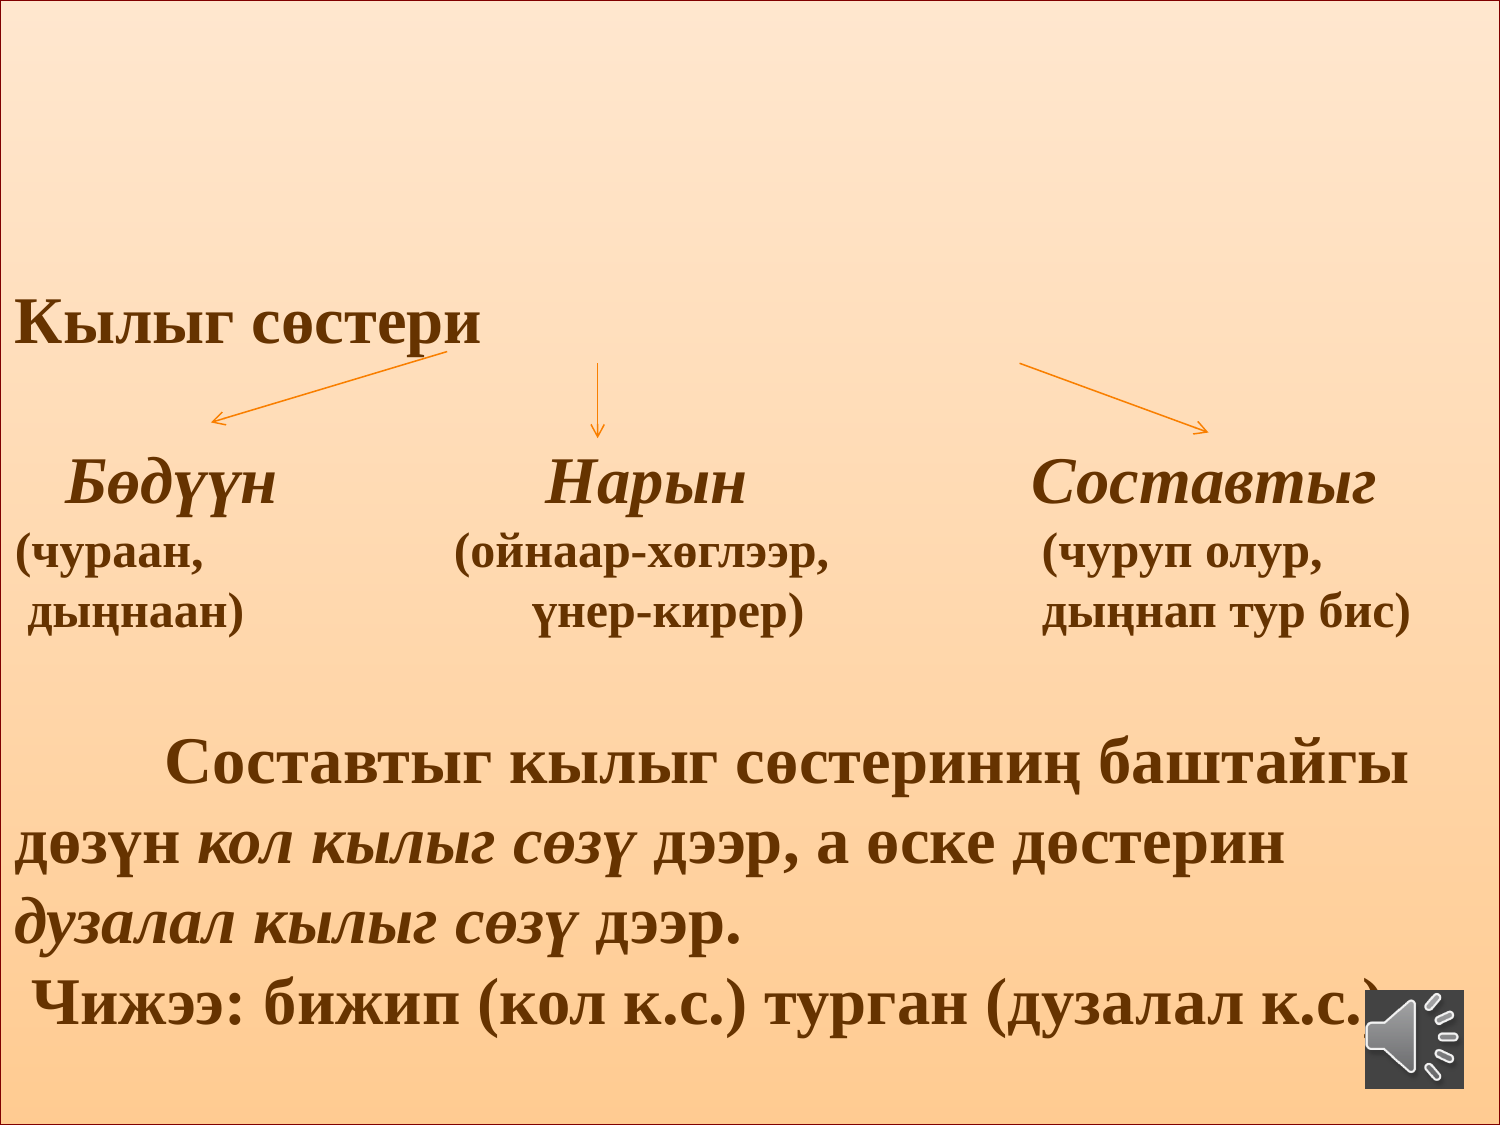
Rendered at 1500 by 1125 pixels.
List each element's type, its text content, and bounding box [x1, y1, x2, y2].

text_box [210, 351, 448, 423]
title Кылыг сөстери Бөдүүн Нарын Составтыг (чураан, (ойнаар-хөглээр, (чуруп олур, дыңнаан) үнер-кирер) дыңнап тур бис) Составтыг кылыг сөстериниң баштайгы дөзүн кол кылыг сөзү дээр, а өске дөстерин дузалал кылыг сөзү дээр. Чижээ: бижип (кол к.с.) турган (дузалал к.с.) [0, 0, 1500, 1125]
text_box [1364, 989, 1465, 1090]
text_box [1019, 363, 1209, 433]
